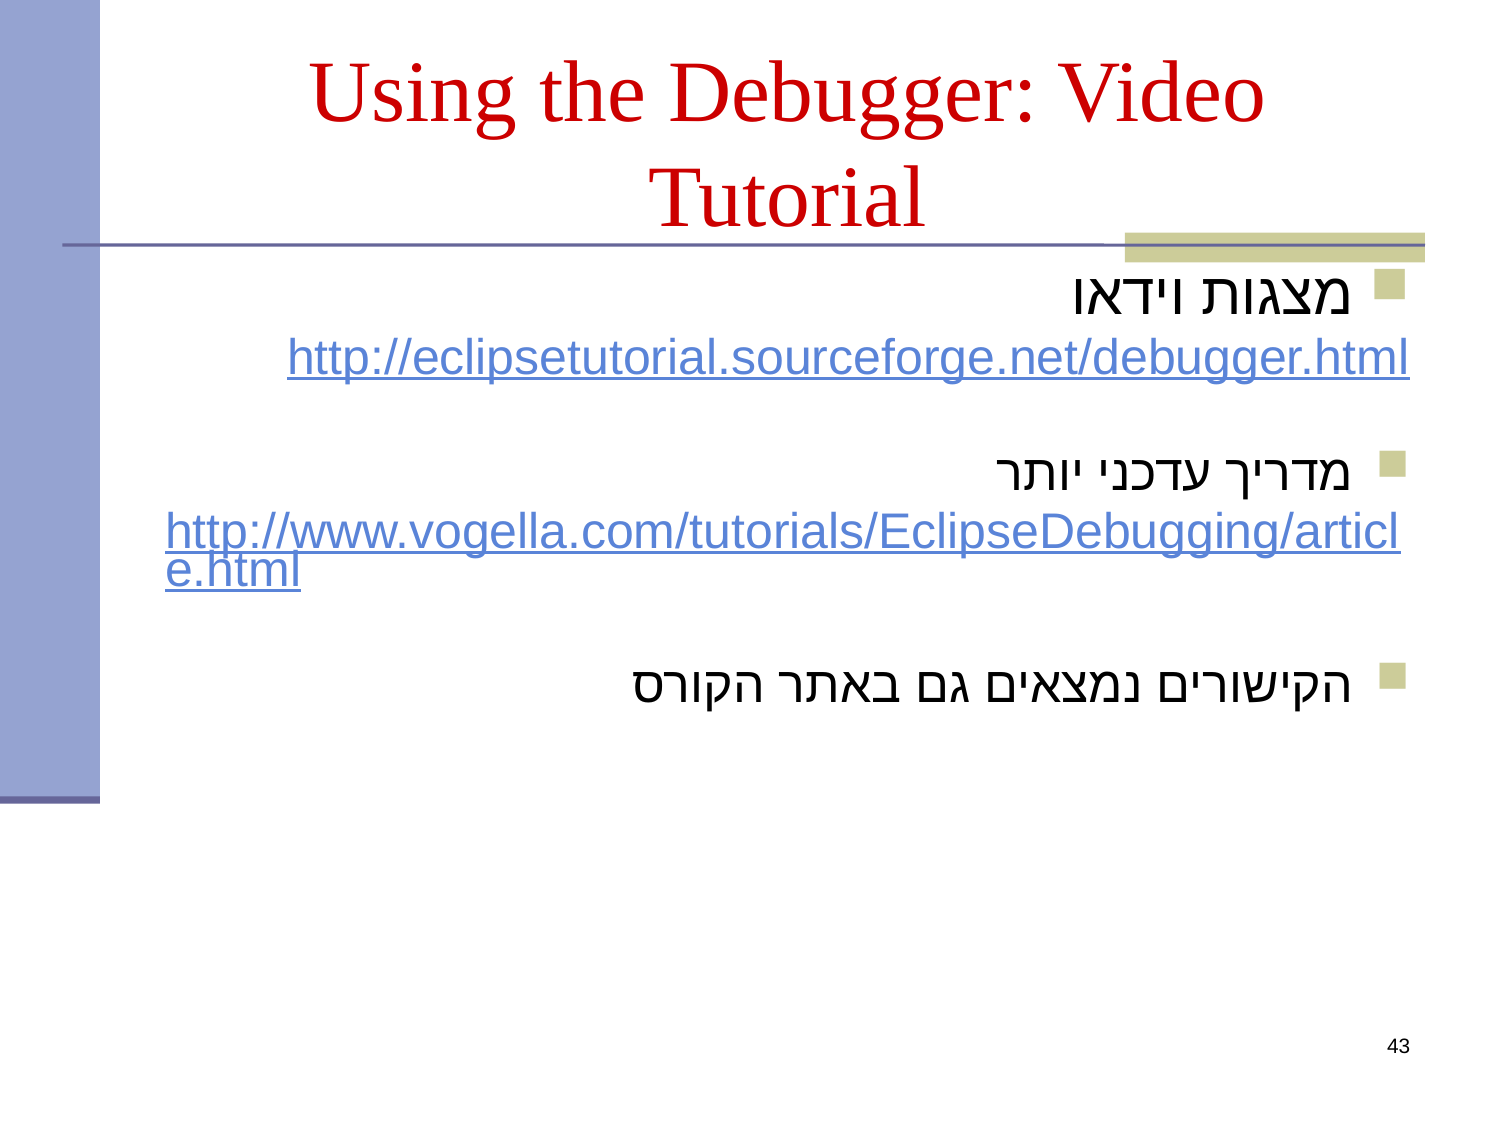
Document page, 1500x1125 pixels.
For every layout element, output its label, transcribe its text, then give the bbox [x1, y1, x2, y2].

list מצגות וידאו http://eclipsetutorial.sourceforge.net/debugger.html מדריך עדכני יותר http://www.vogella.com/tutorials/EclipseDebugging/article.html הקישורים נמצאים גם באתר הקורס [149, 262, 1426, 1006]
slide_number 43 [1112, 1024, 1426, 1101]
title Using the Debugger: Video Tutorial [149, 45, 1426, 234]
